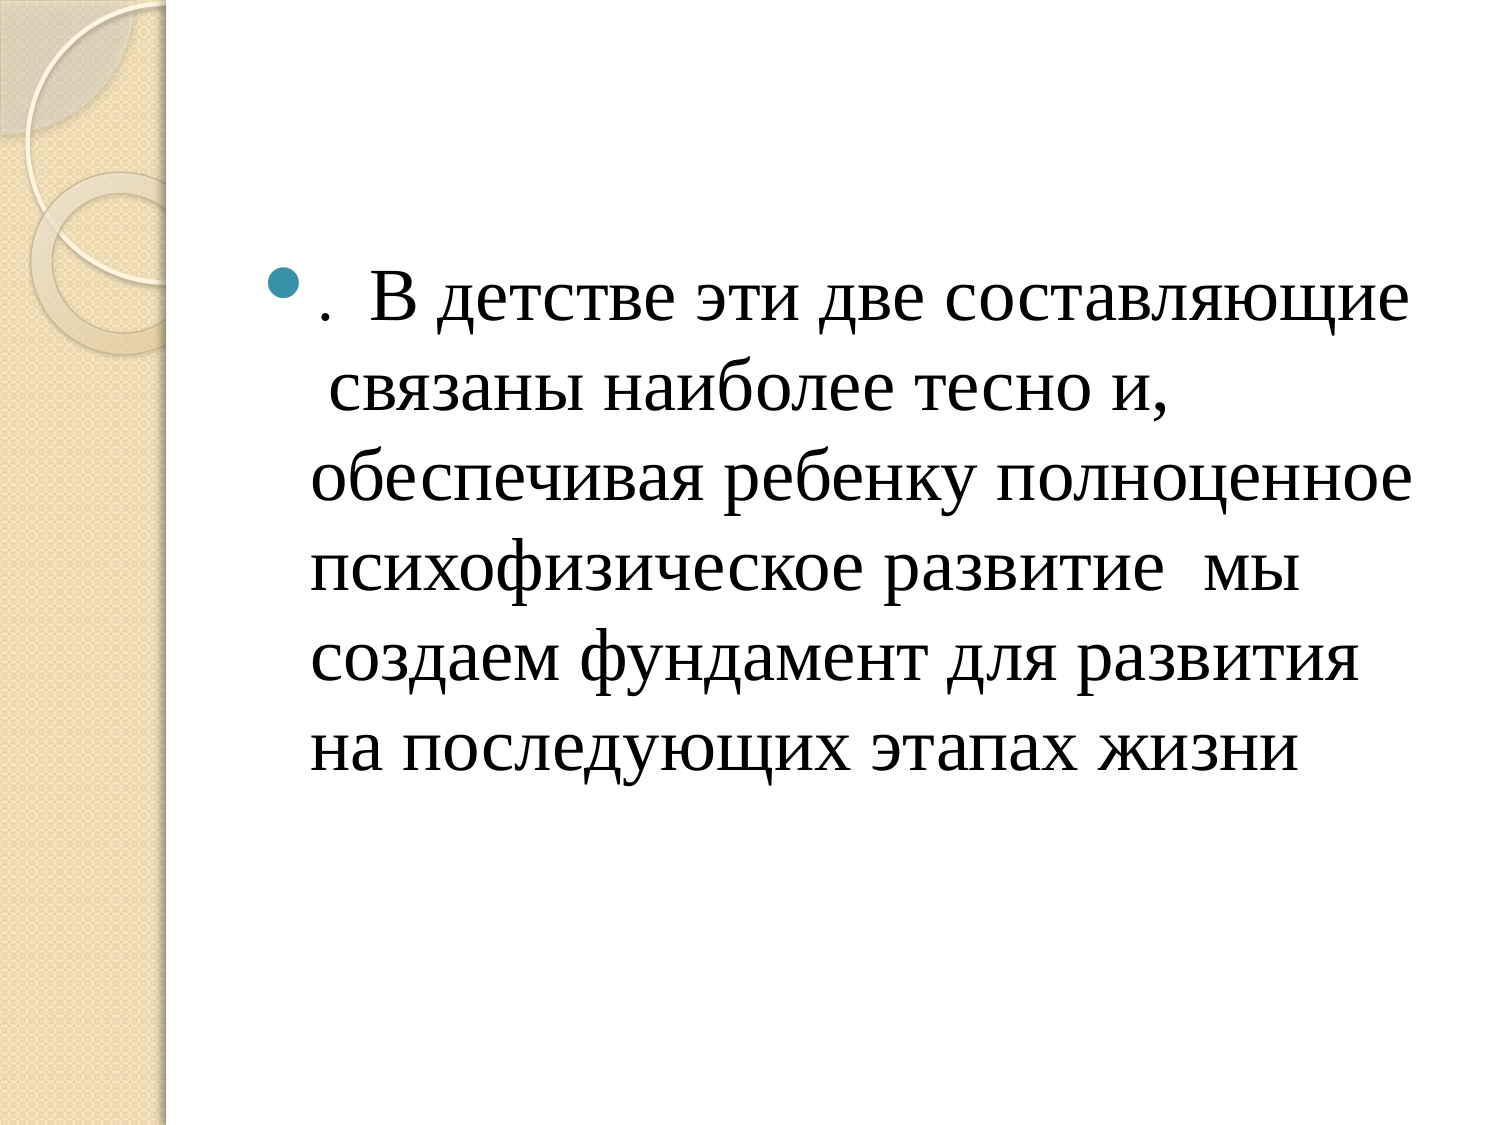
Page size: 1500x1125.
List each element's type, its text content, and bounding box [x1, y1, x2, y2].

list . В детстве эти две составляющие связаны наиболее тесно и, обеспечивая ребенку полноценное психофизическое развитие мы создаем фундамент для развития на последующих этапах жизни [235, 237, 1466, 1025]
